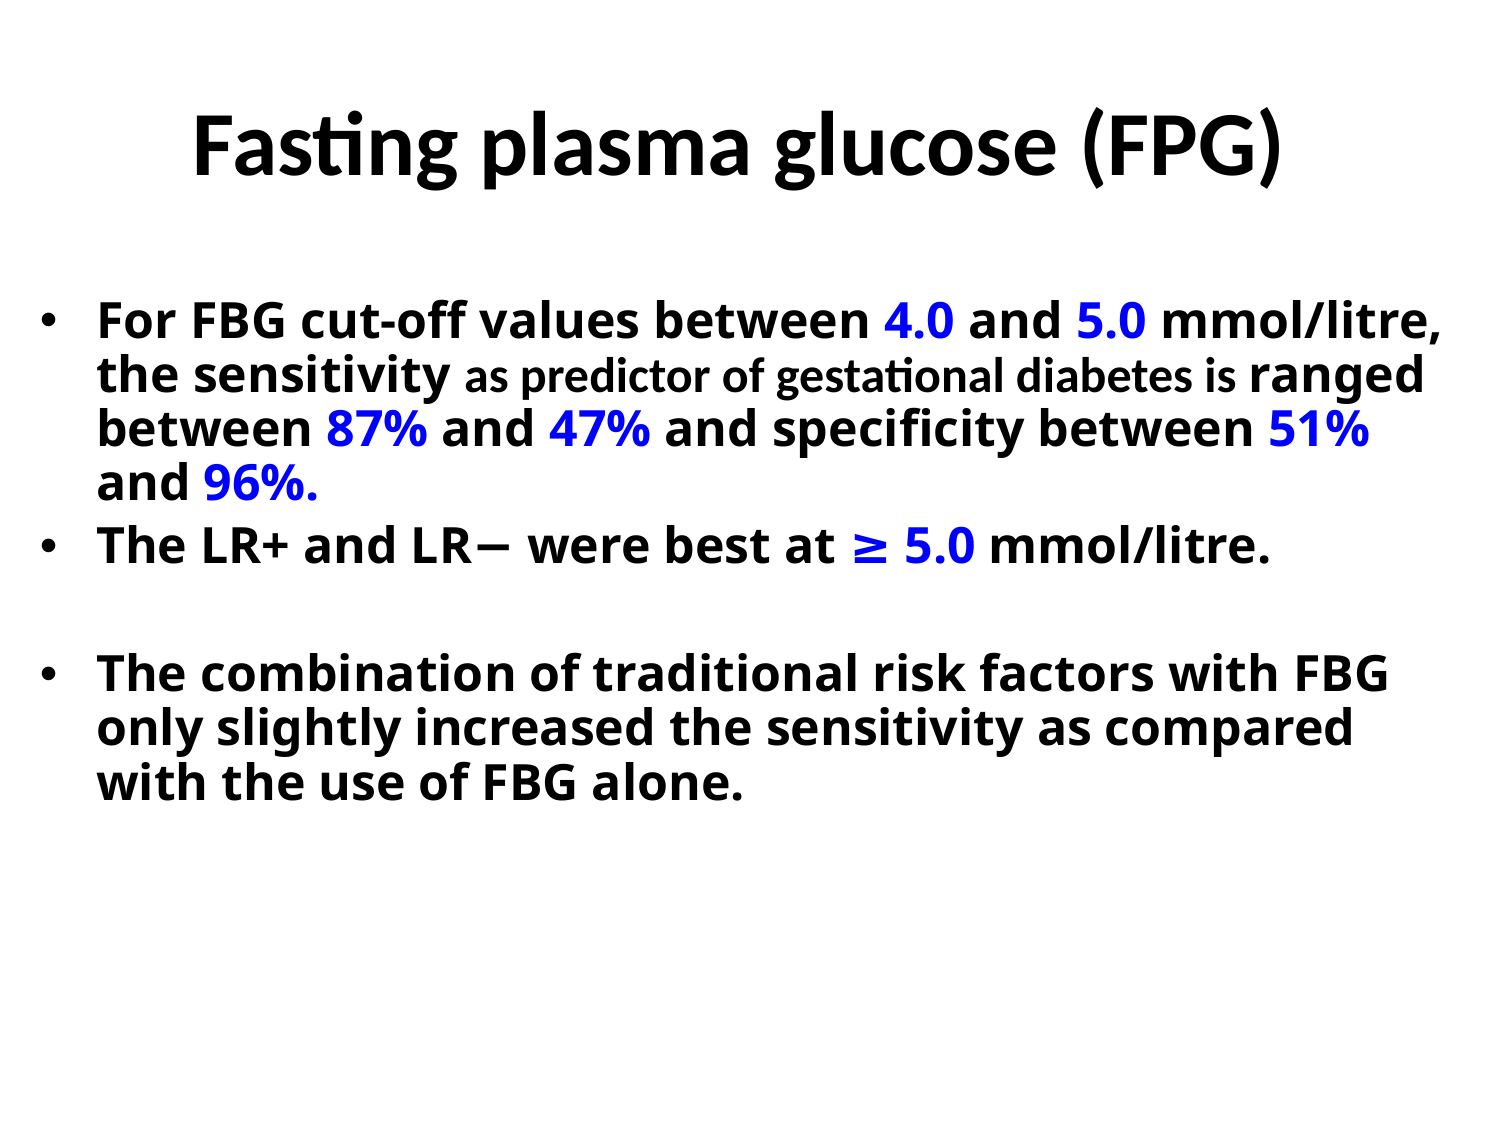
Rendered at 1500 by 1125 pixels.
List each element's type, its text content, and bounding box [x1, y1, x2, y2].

title Fasting plasma glucose (FPG) [75, 45, 1425, 233]
list For FBG cut-off values between 4.0 and 5.0 mmol/litre, the sensitivity as predictor of gestational diabetes is ranged between 87% and 47% and specificity between 51% and 96%. The LR+ and LR− were best at ≥ 5.0 mmol/litre. The combination of traditional risk factors with FBG only slightly increased the sensitivity as compared with the use of FBG alone. [24, 287, 1463, 1113]
